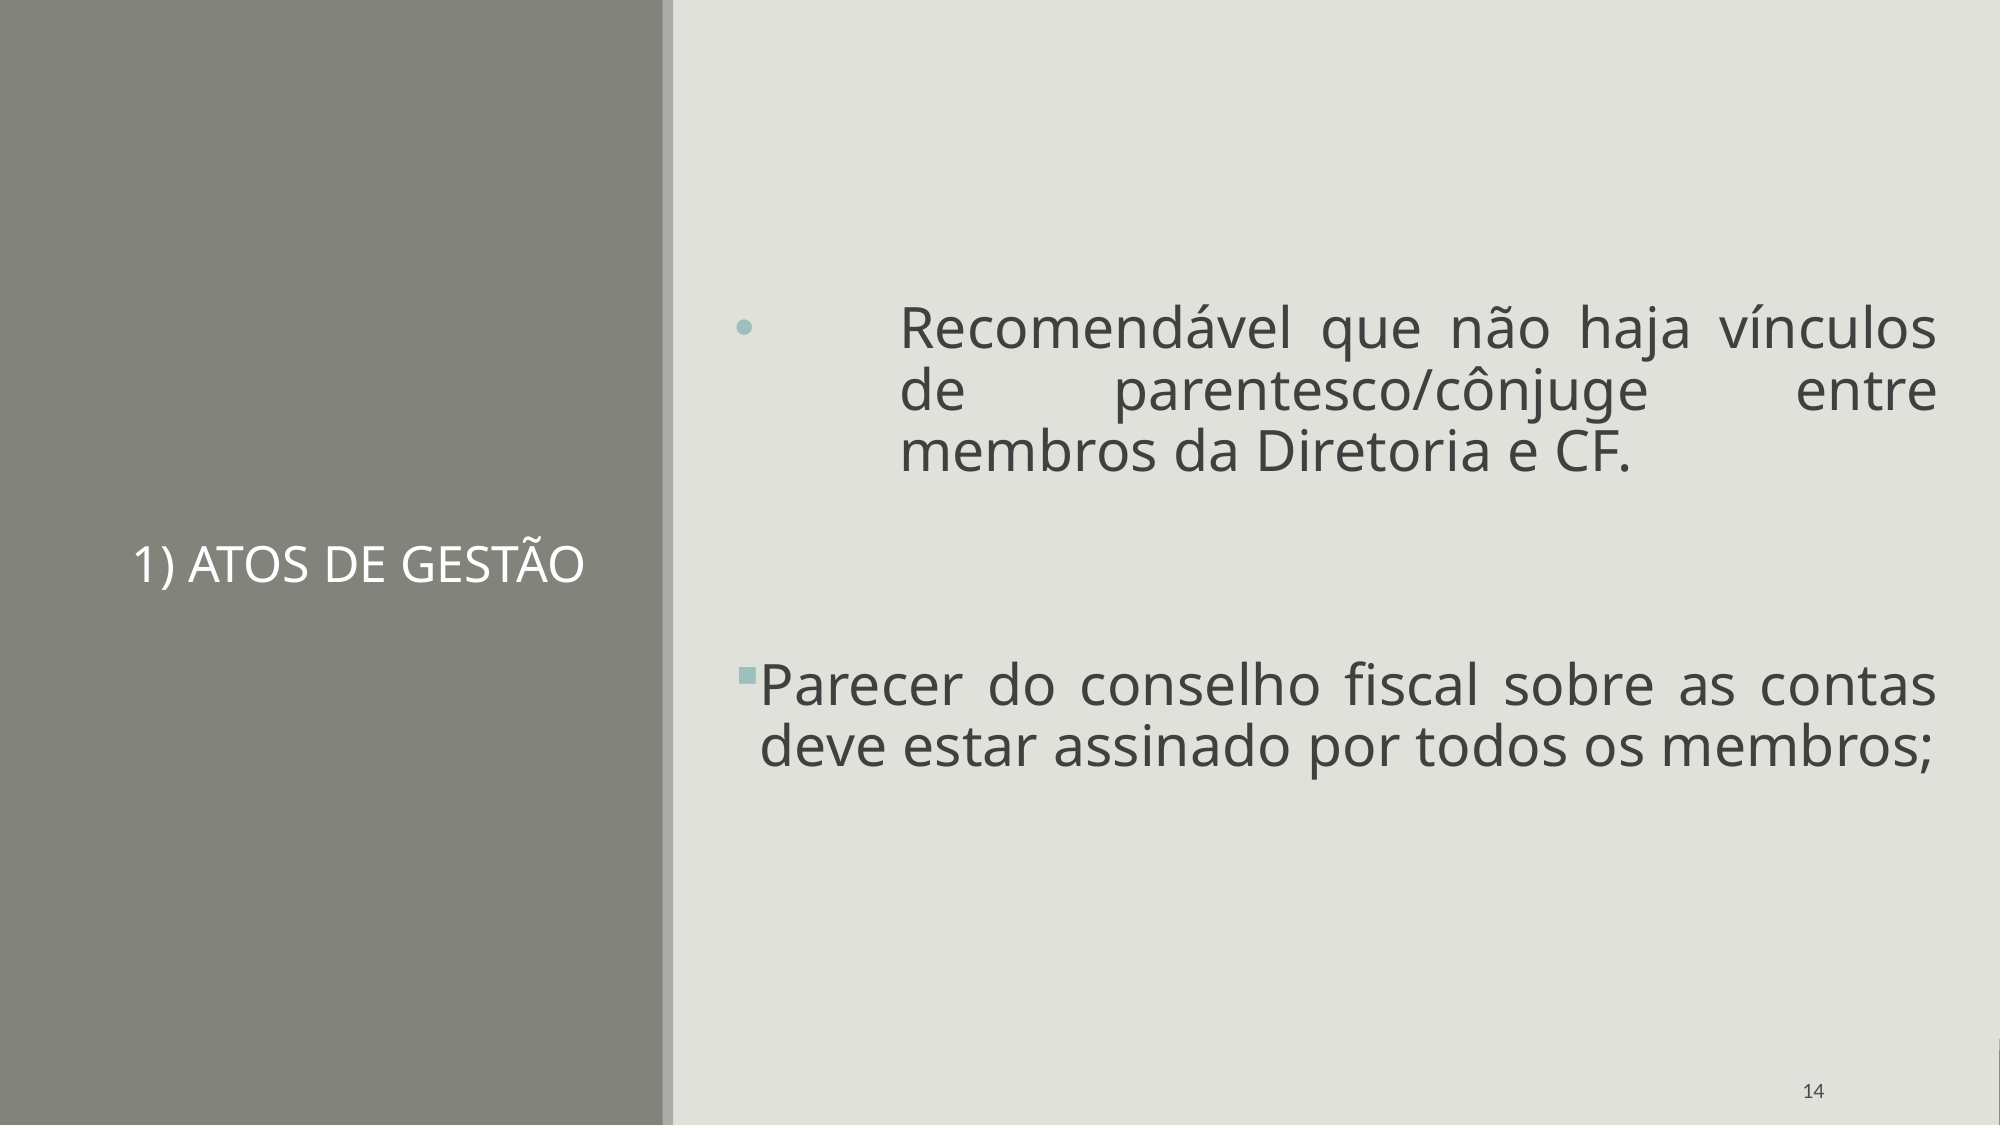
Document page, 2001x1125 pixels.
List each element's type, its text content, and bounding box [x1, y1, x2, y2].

list Recomendável que não haja vínculos de parentesco/cônjuge entre membros da Diretoria e CF. Parecer do conselho fiscal sobre as contas deve estar assinado por todos os membros; [734, 192, 1940, 800]
text_box [0, 0, 661, 1125]
text_box [674, 0, 2000, 1125]
text_box [661, 0, 674, 1125]
title 1) ATOS DE GESTÃO [103, 99, 616, 1026]
slide_number 14 [1660, 1059, 1840, 1120]
